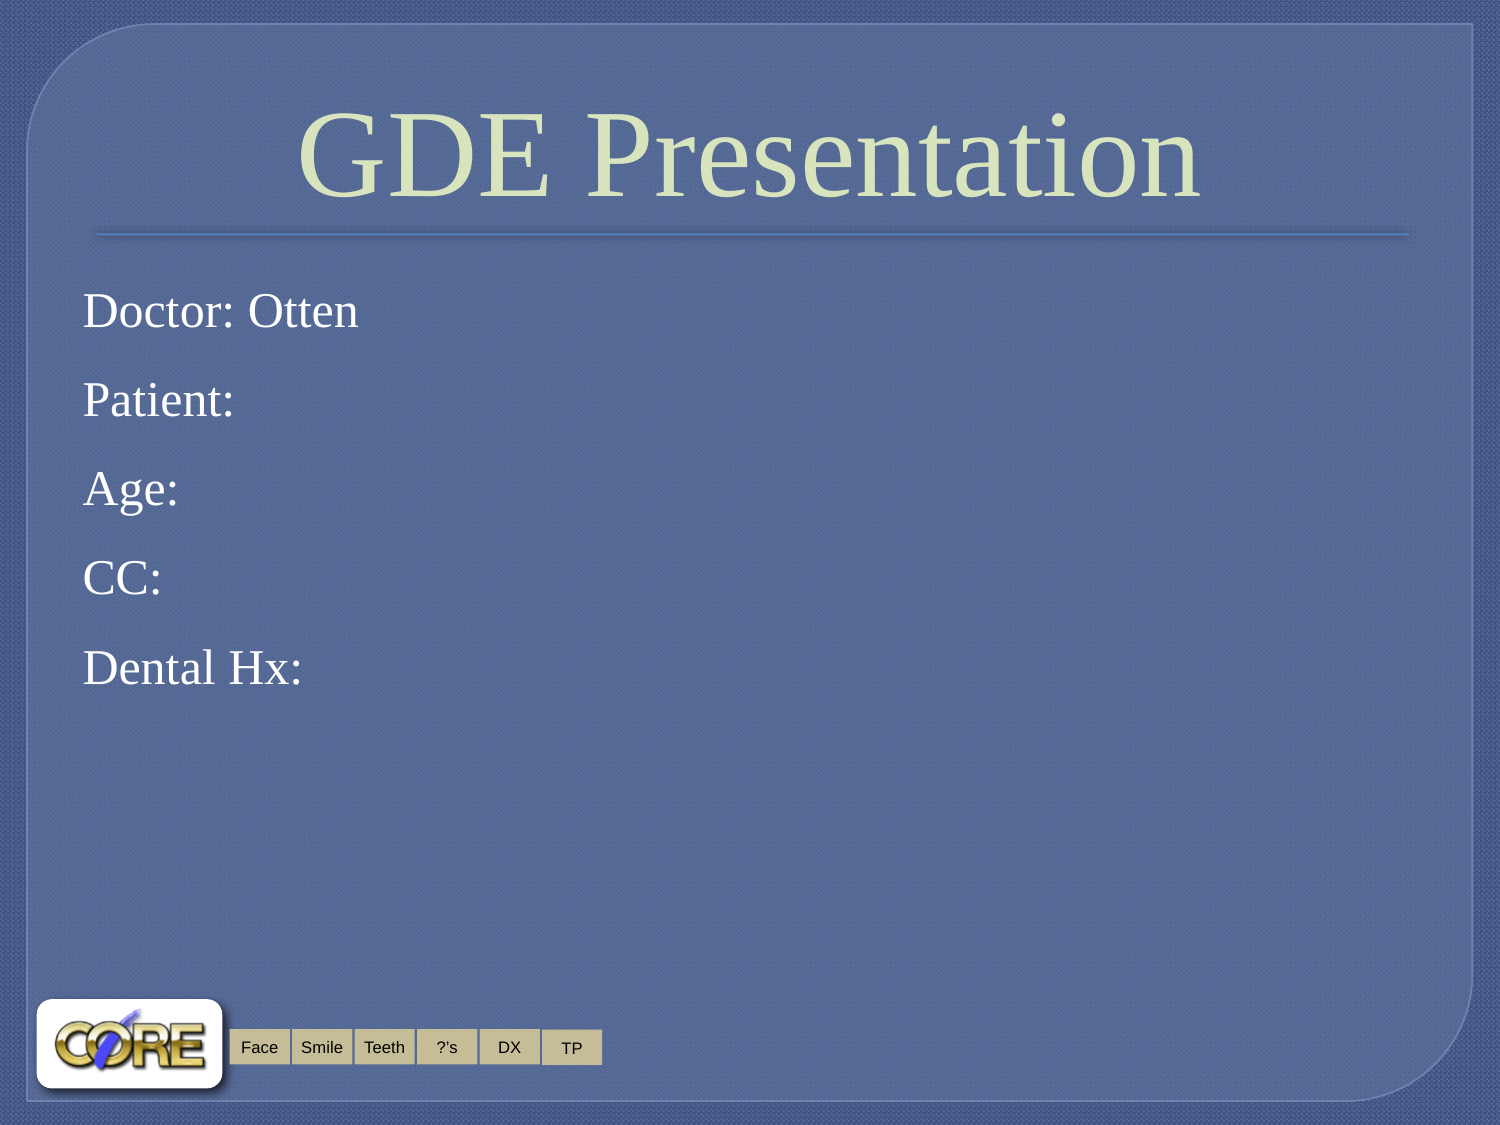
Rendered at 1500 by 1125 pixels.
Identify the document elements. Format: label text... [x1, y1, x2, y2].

title GDE Presentation [74, 41, 1426, 230]
picture [0, 0, 1500, 1125]
list Doctor: Otten Patient: Age: CC: Dental Hx: [74, 269, 1426, 1013]
